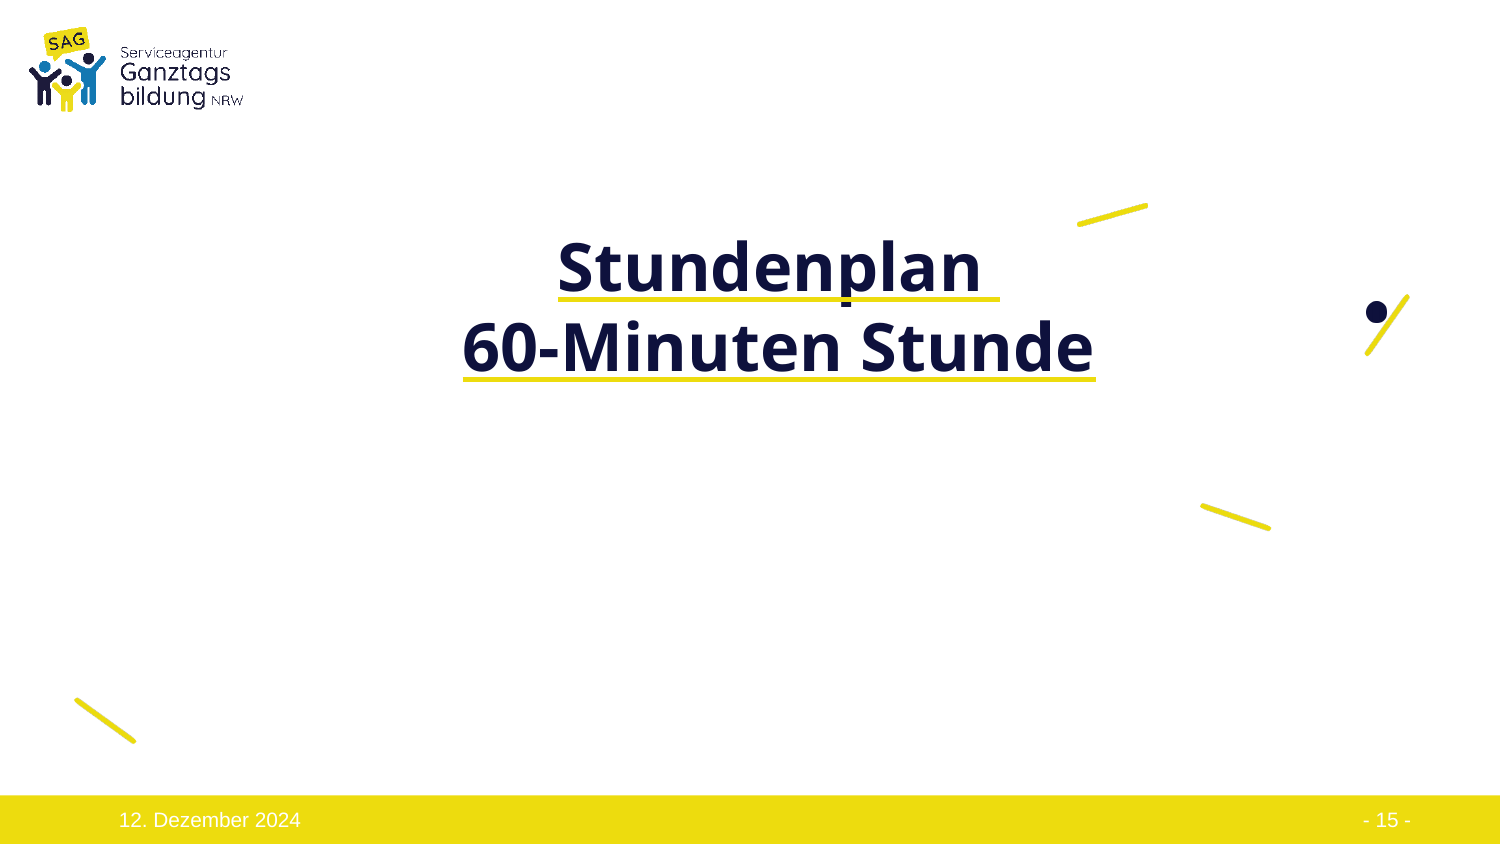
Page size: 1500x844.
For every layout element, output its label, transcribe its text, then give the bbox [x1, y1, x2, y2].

picture [29, 27, 243, 112]
slide_number - 15 - [1311, 798, 1427, 844]
picture [1353, 296, 1421, 356]
picture [75, 686, 136, 755]
picture [1200, 488, 1271, 546]
title Stundenplan 60-Minuten Stunde [102, 154, 1456, 296]
